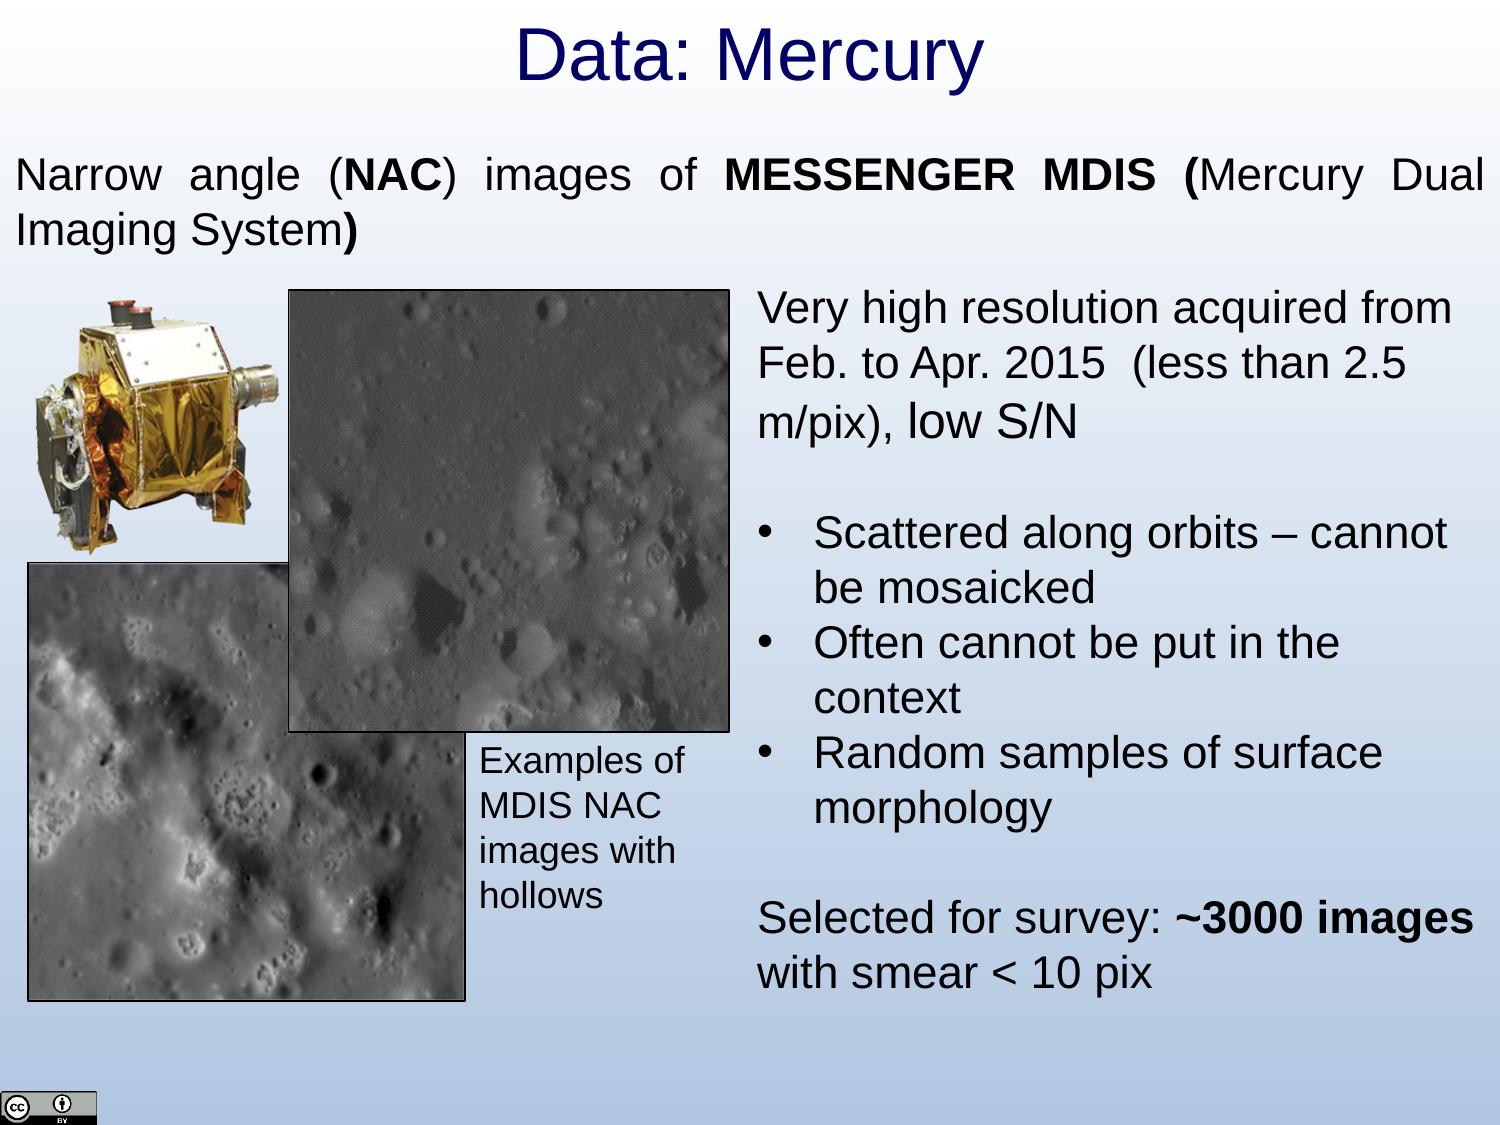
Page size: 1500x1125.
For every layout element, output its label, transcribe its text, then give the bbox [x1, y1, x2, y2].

text_box Narrow angle (NAC) images of MESSENGER MDIS (Mercury Dual Imaging System) [0, 137, 1500, 262]
picture [28, 290, 729, 1001]
picture [0, 1091, 97, 1125]
text_box Very high resolution acquired from Feb. to Apr. 2015 (less than 2.5 m/pix), low S/N Scattered along orbits – cannot be mosaicked Often cannot be put in the context Random samples of surface morphology Selected for survey: ~3000 images with smear < 10 pix [667, 215, 1500, 1006]
text_box Examples of MDIS NAC images with hollows [469, 738, 729, 924]
text_box Data: Mercury [0, 0, 1500, 101]
